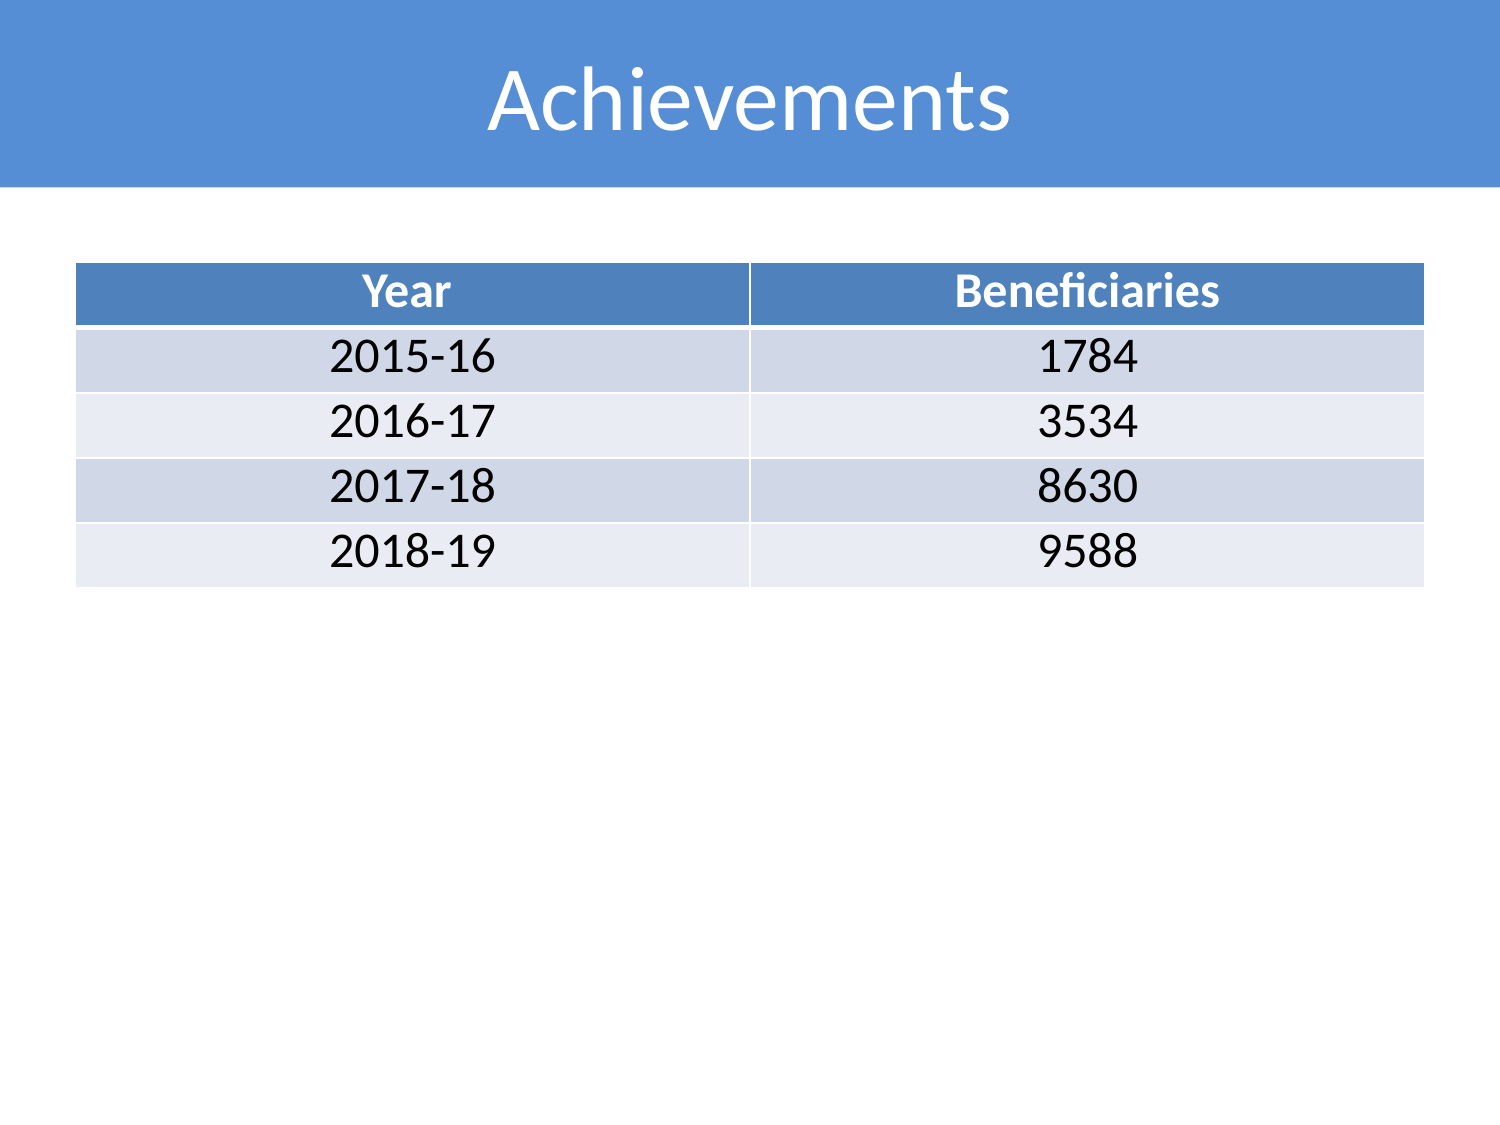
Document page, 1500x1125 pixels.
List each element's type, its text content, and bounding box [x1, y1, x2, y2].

table_cell 2016-17 [76, 394, 749, 457]
table_cell 8630 [751, 459, 1424, 522]
table_header Beneficiaries [751, 263, 1424, 325]
table_cell 1784 [751, 330, 1424, 392]
table_cell 2015-16 [76, 330, 749, 392]
table_cell 2017-18 [76, 459, 749, 522]
table_cell 2018-19 [76, 524, 749, 587]
table_header Year [76, 263, 749, 325]
table_cell 9588 [751, 524, 1424, 587]
table_cell 3534 [751, 394, 1424, 457]
title Achievements [0, 0, 1500, 188]
